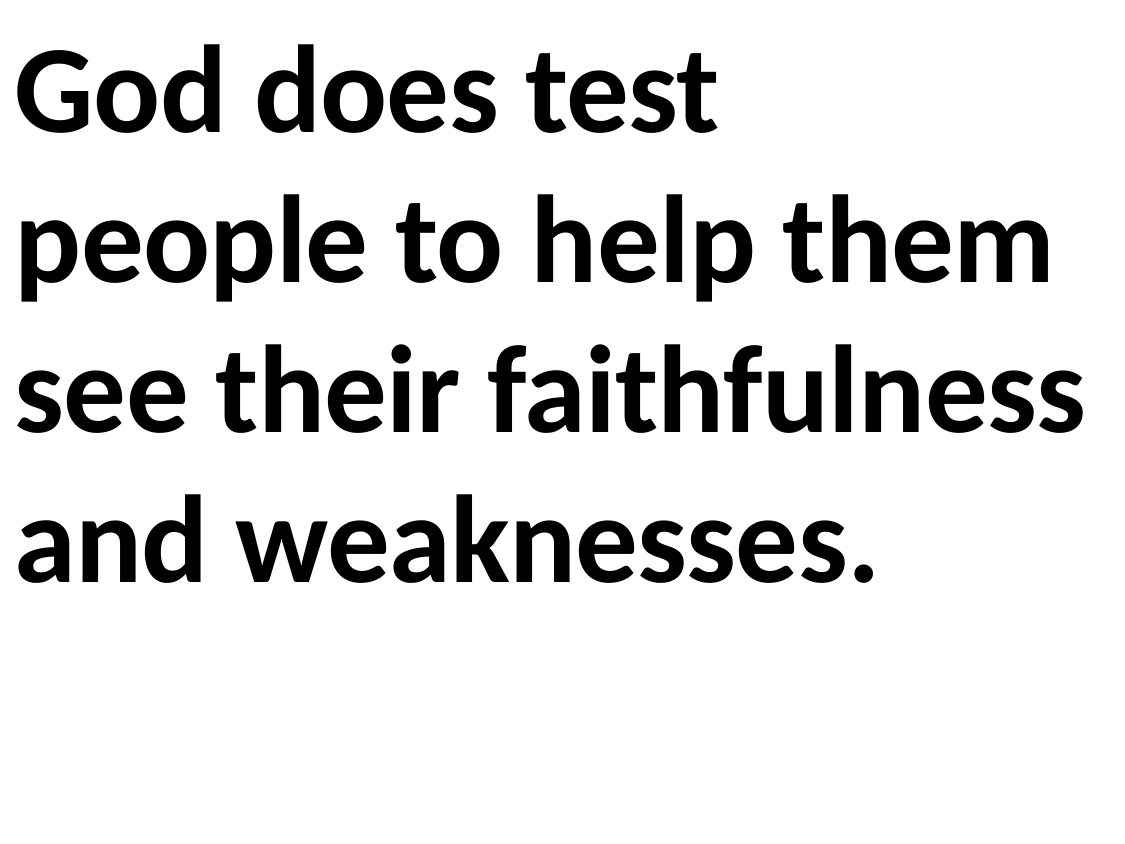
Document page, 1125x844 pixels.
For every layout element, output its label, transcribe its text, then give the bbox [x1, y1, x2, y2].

text_box God does test people to help them see their faithfulness and weaknesses. [0, 0, 1113, 615]
